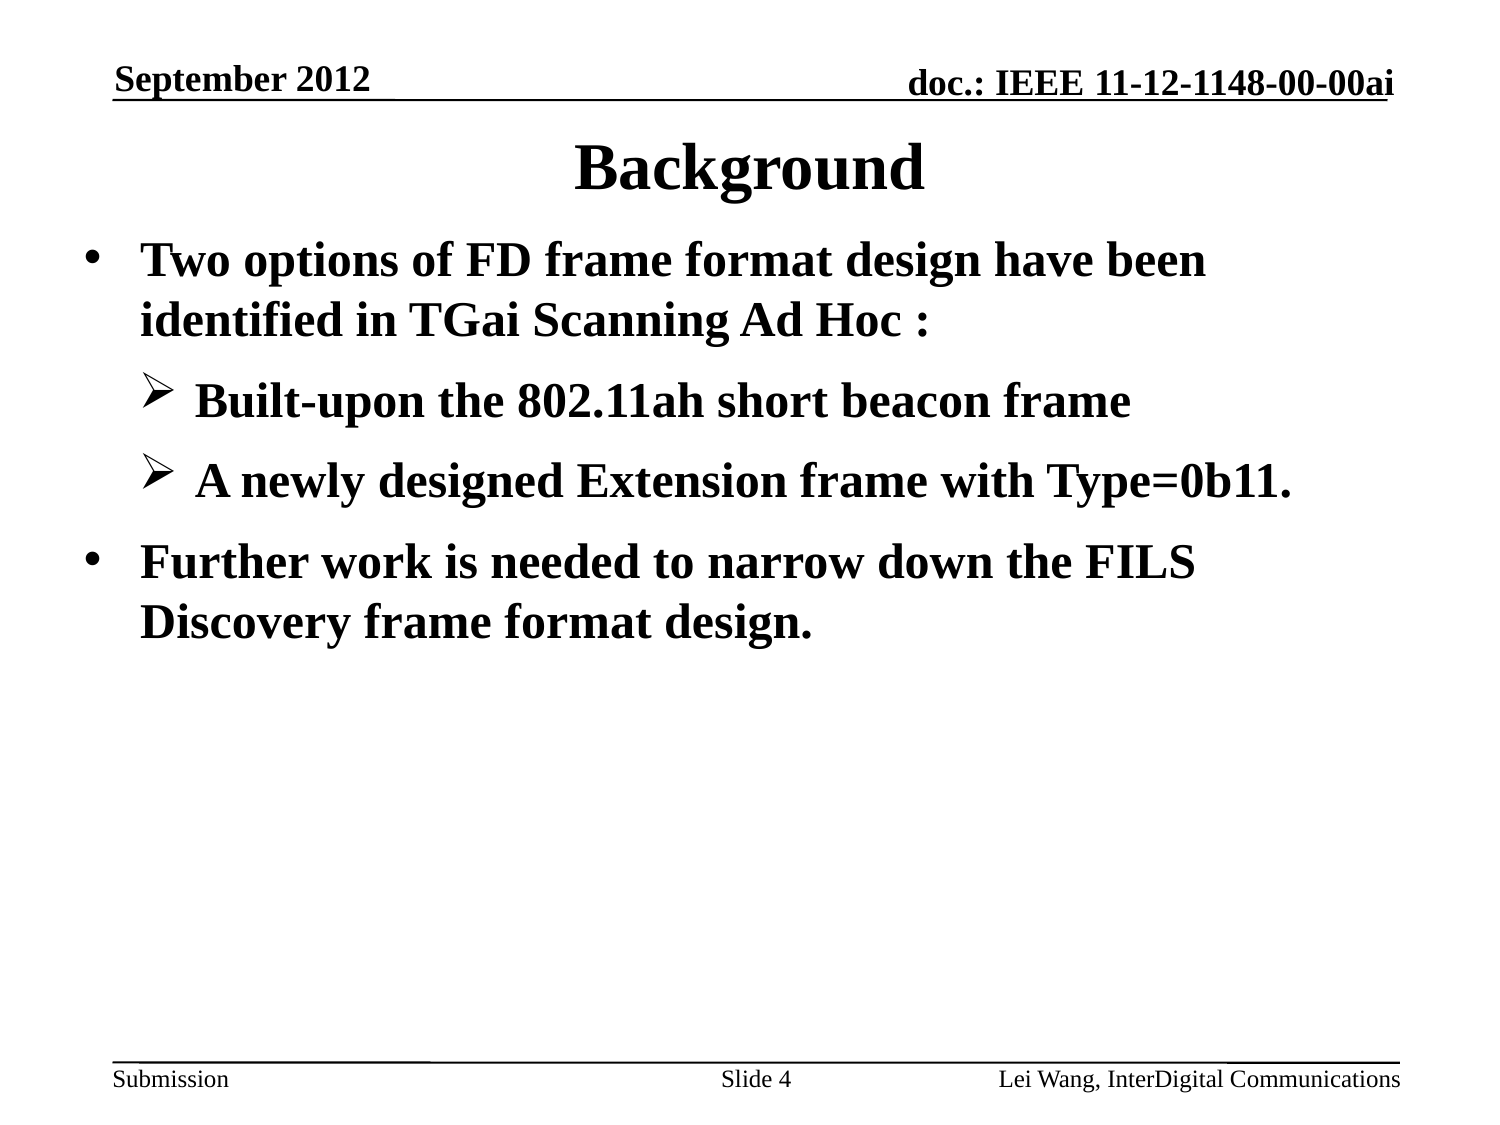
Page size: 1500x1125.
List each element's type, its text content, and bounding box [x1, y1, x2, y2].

text_box Two options of FD frame format design have been identified in TGai Scanning Ad Hoc : Built-upon the 802.11ah short beacon frame A newly designed Extension frame with Type=0b11. Further work is needed to narrow down the FILS Discovery frame format design. [68, 218, 1394, 1038]
text_box Background [112, 112, 1388, 213]
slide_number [114, 54, 423, 100]
slide_number Slide 4 [712, 1061, 800, 1123]
footer Lei Wang, InterDigital Communications [878, 1061, 1402, 1093]
